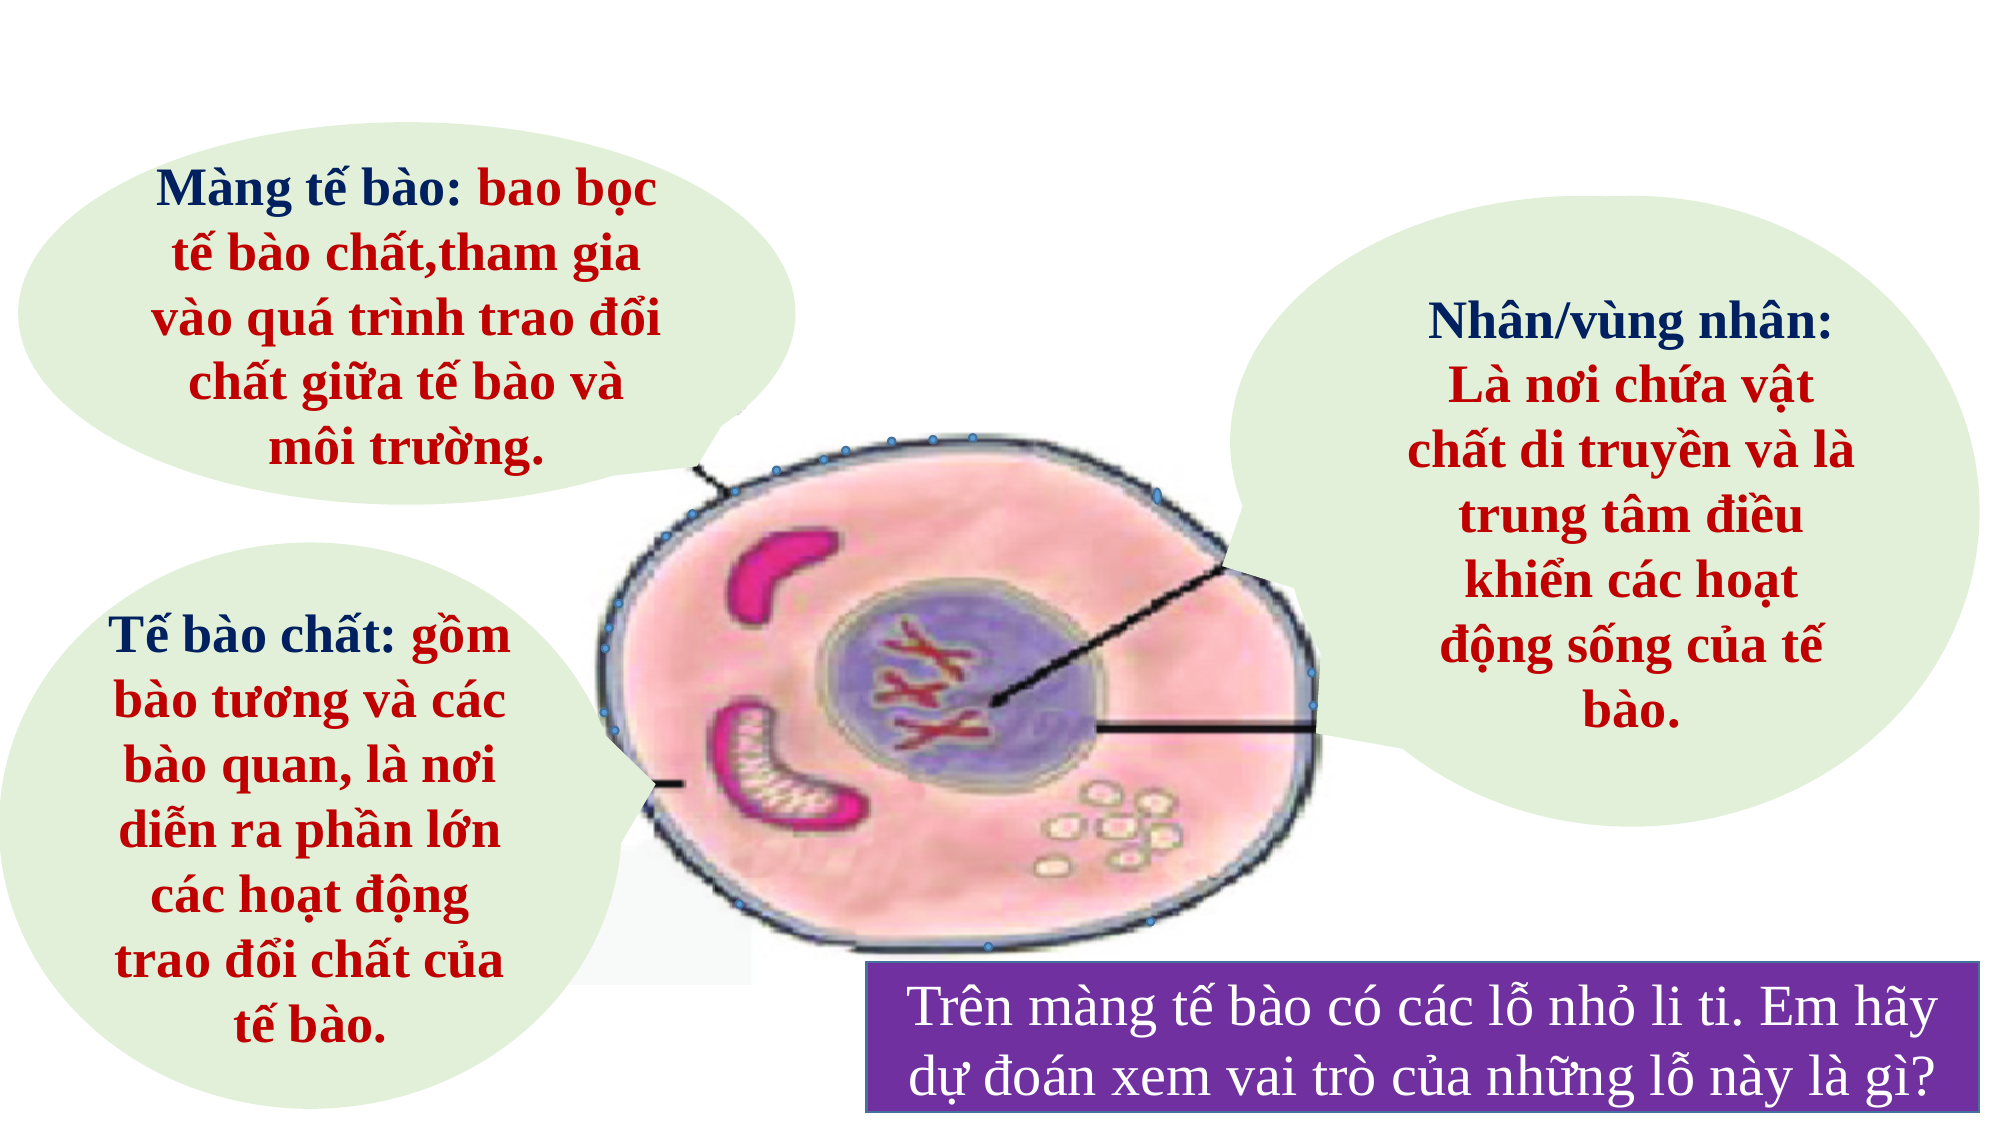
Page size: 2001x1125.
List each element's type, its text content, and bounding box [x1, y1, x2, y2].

text_box Trên màng tế bào có các lỗ nhỏ li ti. Em hãy dự đoán xem vai trò của những lỗ này là gì? [865, 961, 1980, 1113]
picture [310, 196, 1766, 985]
text_box Tế bào chất: gồm bào tương và các bào quan, là nơi diễn ra phần lớn các hoạt động trao đổi chất của tế bào. [0, 542, 568, 1109]
text_box Nhân/vùng nhân: Là nơi chứa vật chất di truyền và là trung tâm điều khiển các hoạt động sống của tế bào. [1766, 220, 1980, 803]
text_box Màng tế bào: bao bọc tế bào chất,tham gia vào quá trình trao đổi chất giữa tế bào và môi trường. [18, 122, 714, 499]
